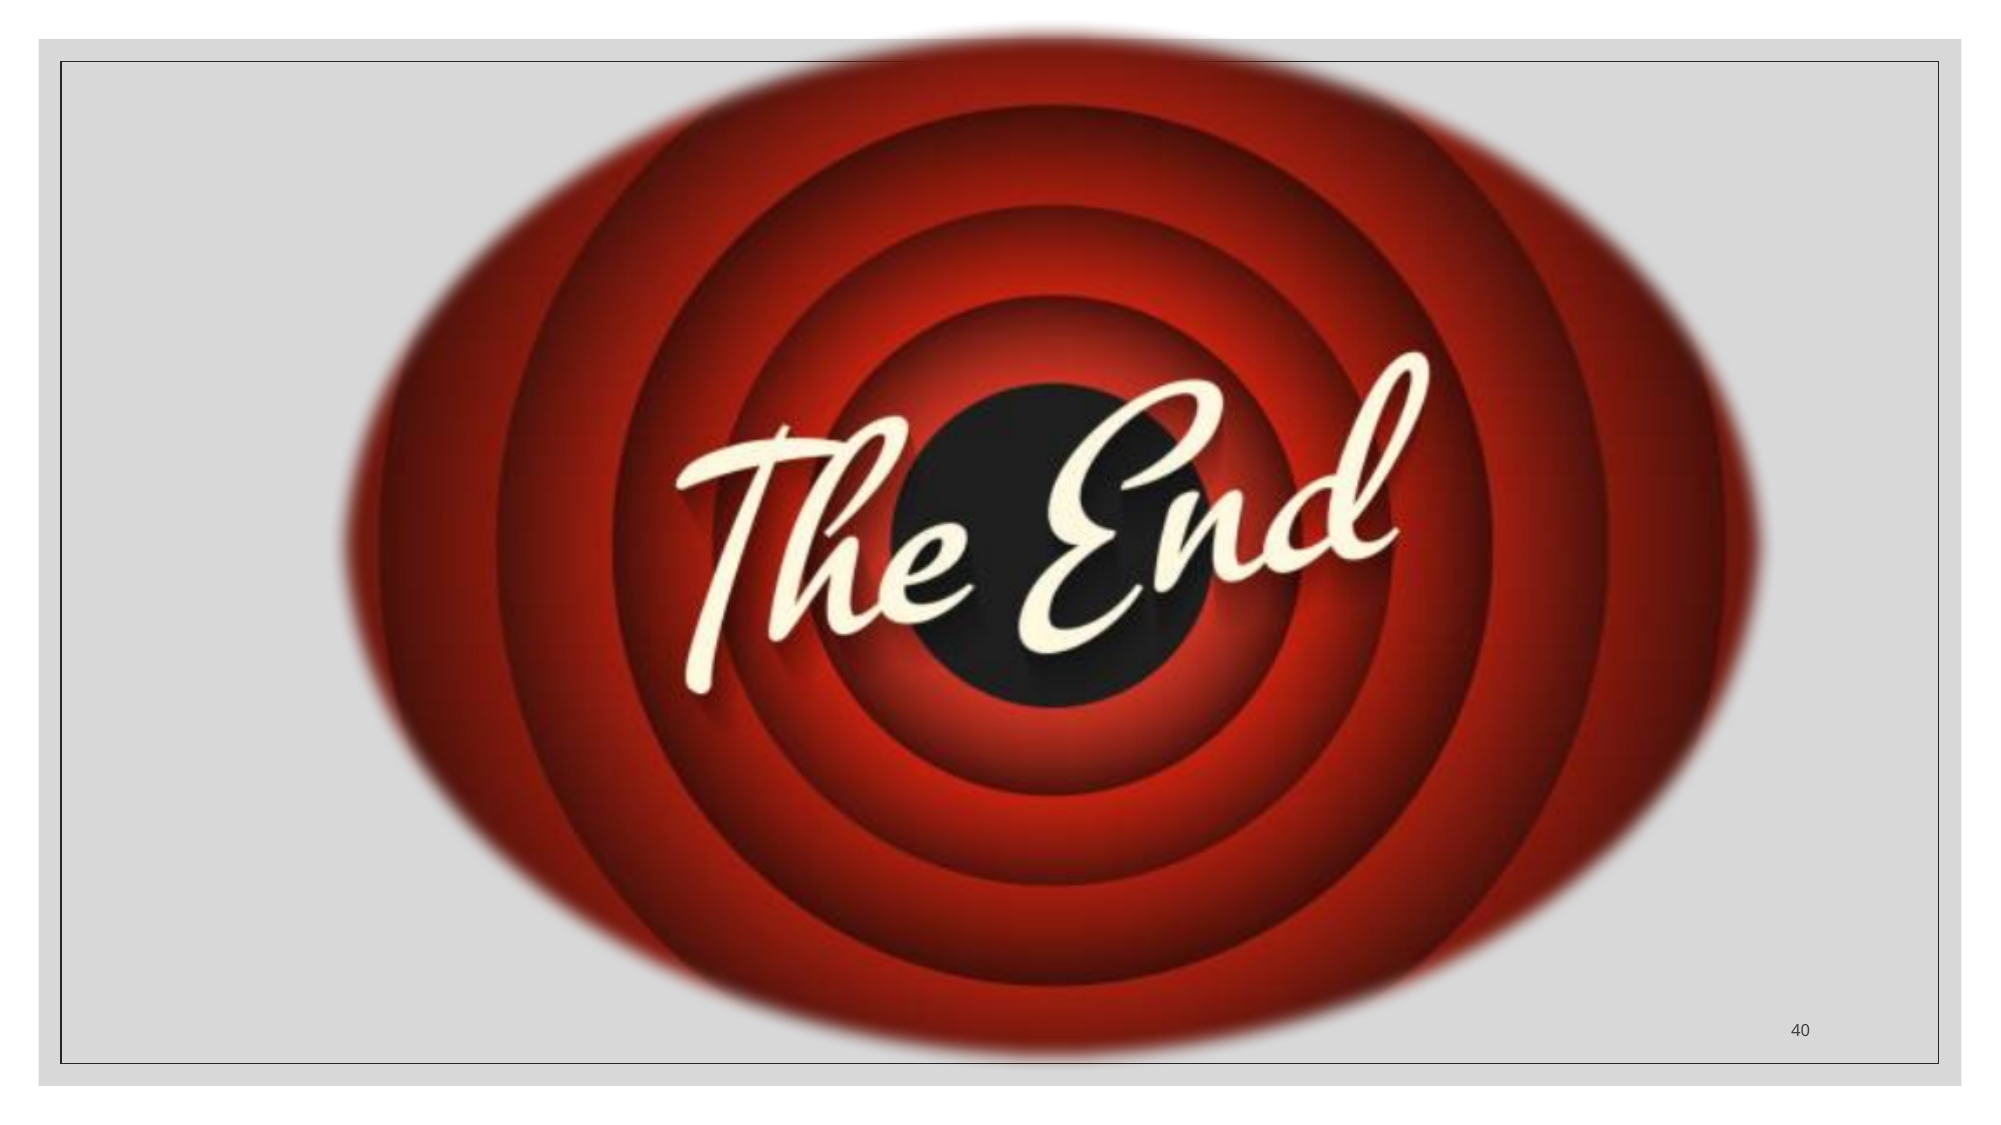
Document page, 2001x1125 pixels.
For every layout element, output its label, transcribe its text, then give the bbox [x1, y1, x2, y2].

slide_number 40 [1782, 990, 1825, 1050]
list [329, 19, 1776, 1073]
